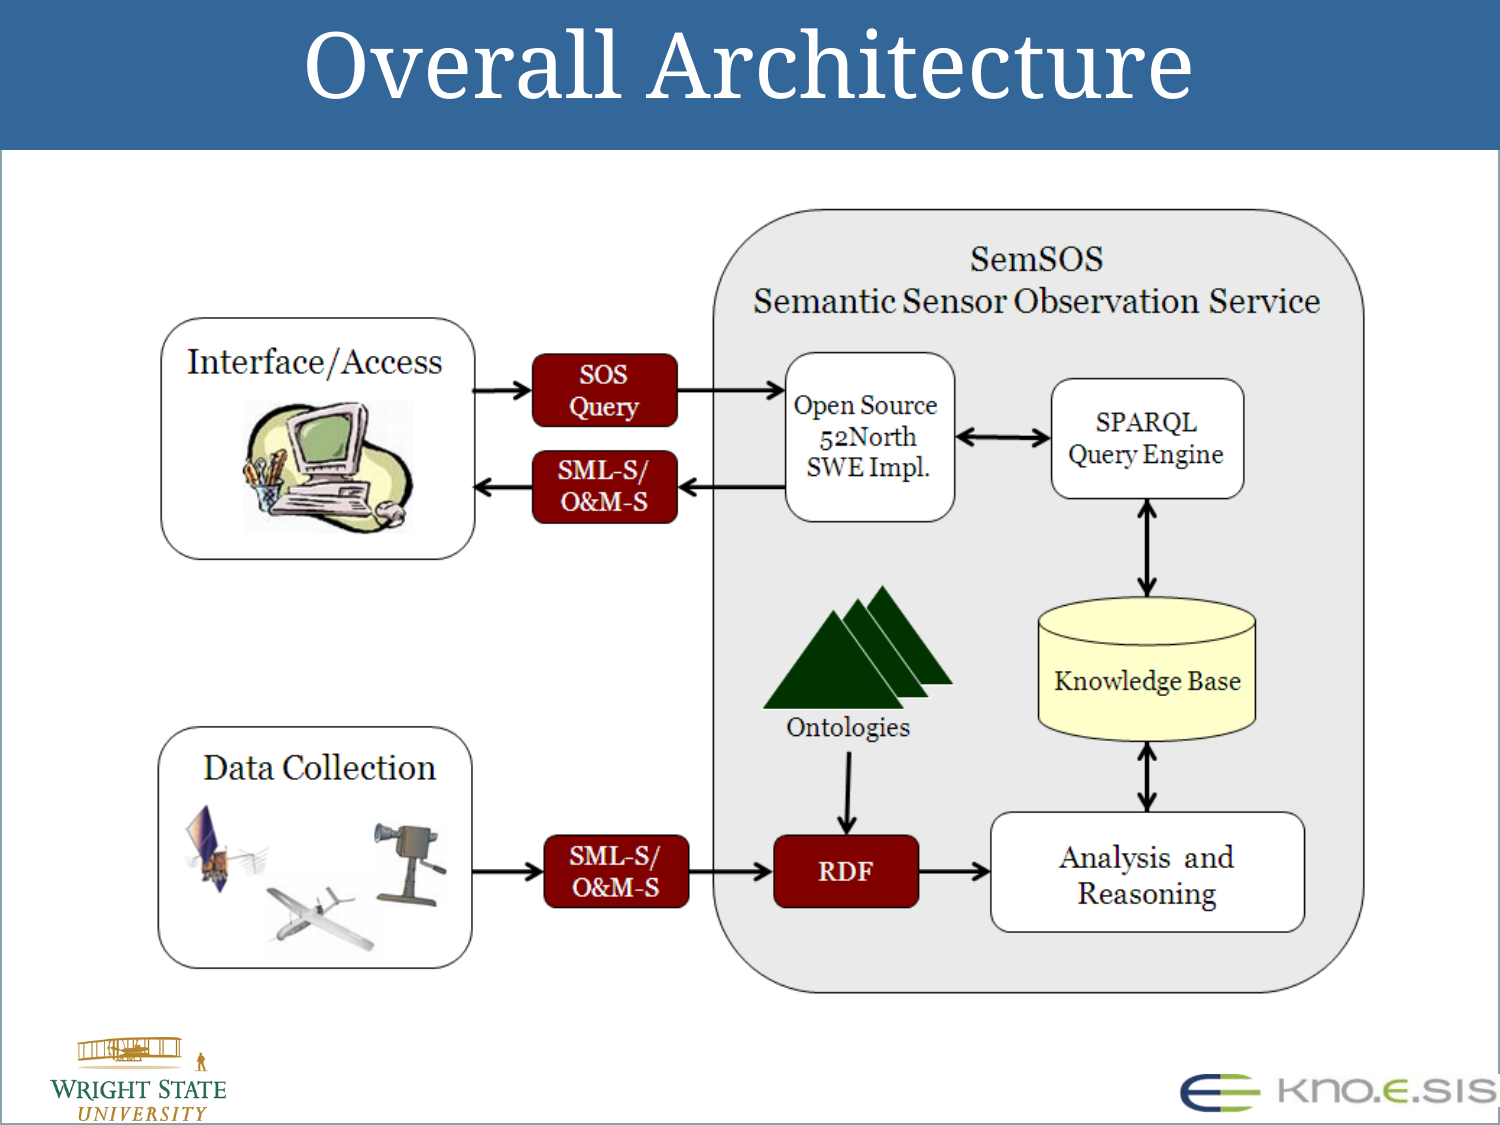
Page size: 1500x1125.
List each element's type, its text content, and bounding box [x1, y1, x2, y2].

title Overall Architecture [0, 0, 1500, 150]
picture [1275, 1074, 1500, 1107]
picture [1178, 1074, 1262, 1113]
picture [152, 199, 1372, 998]
picture [50, 1037, 226, 1121]
